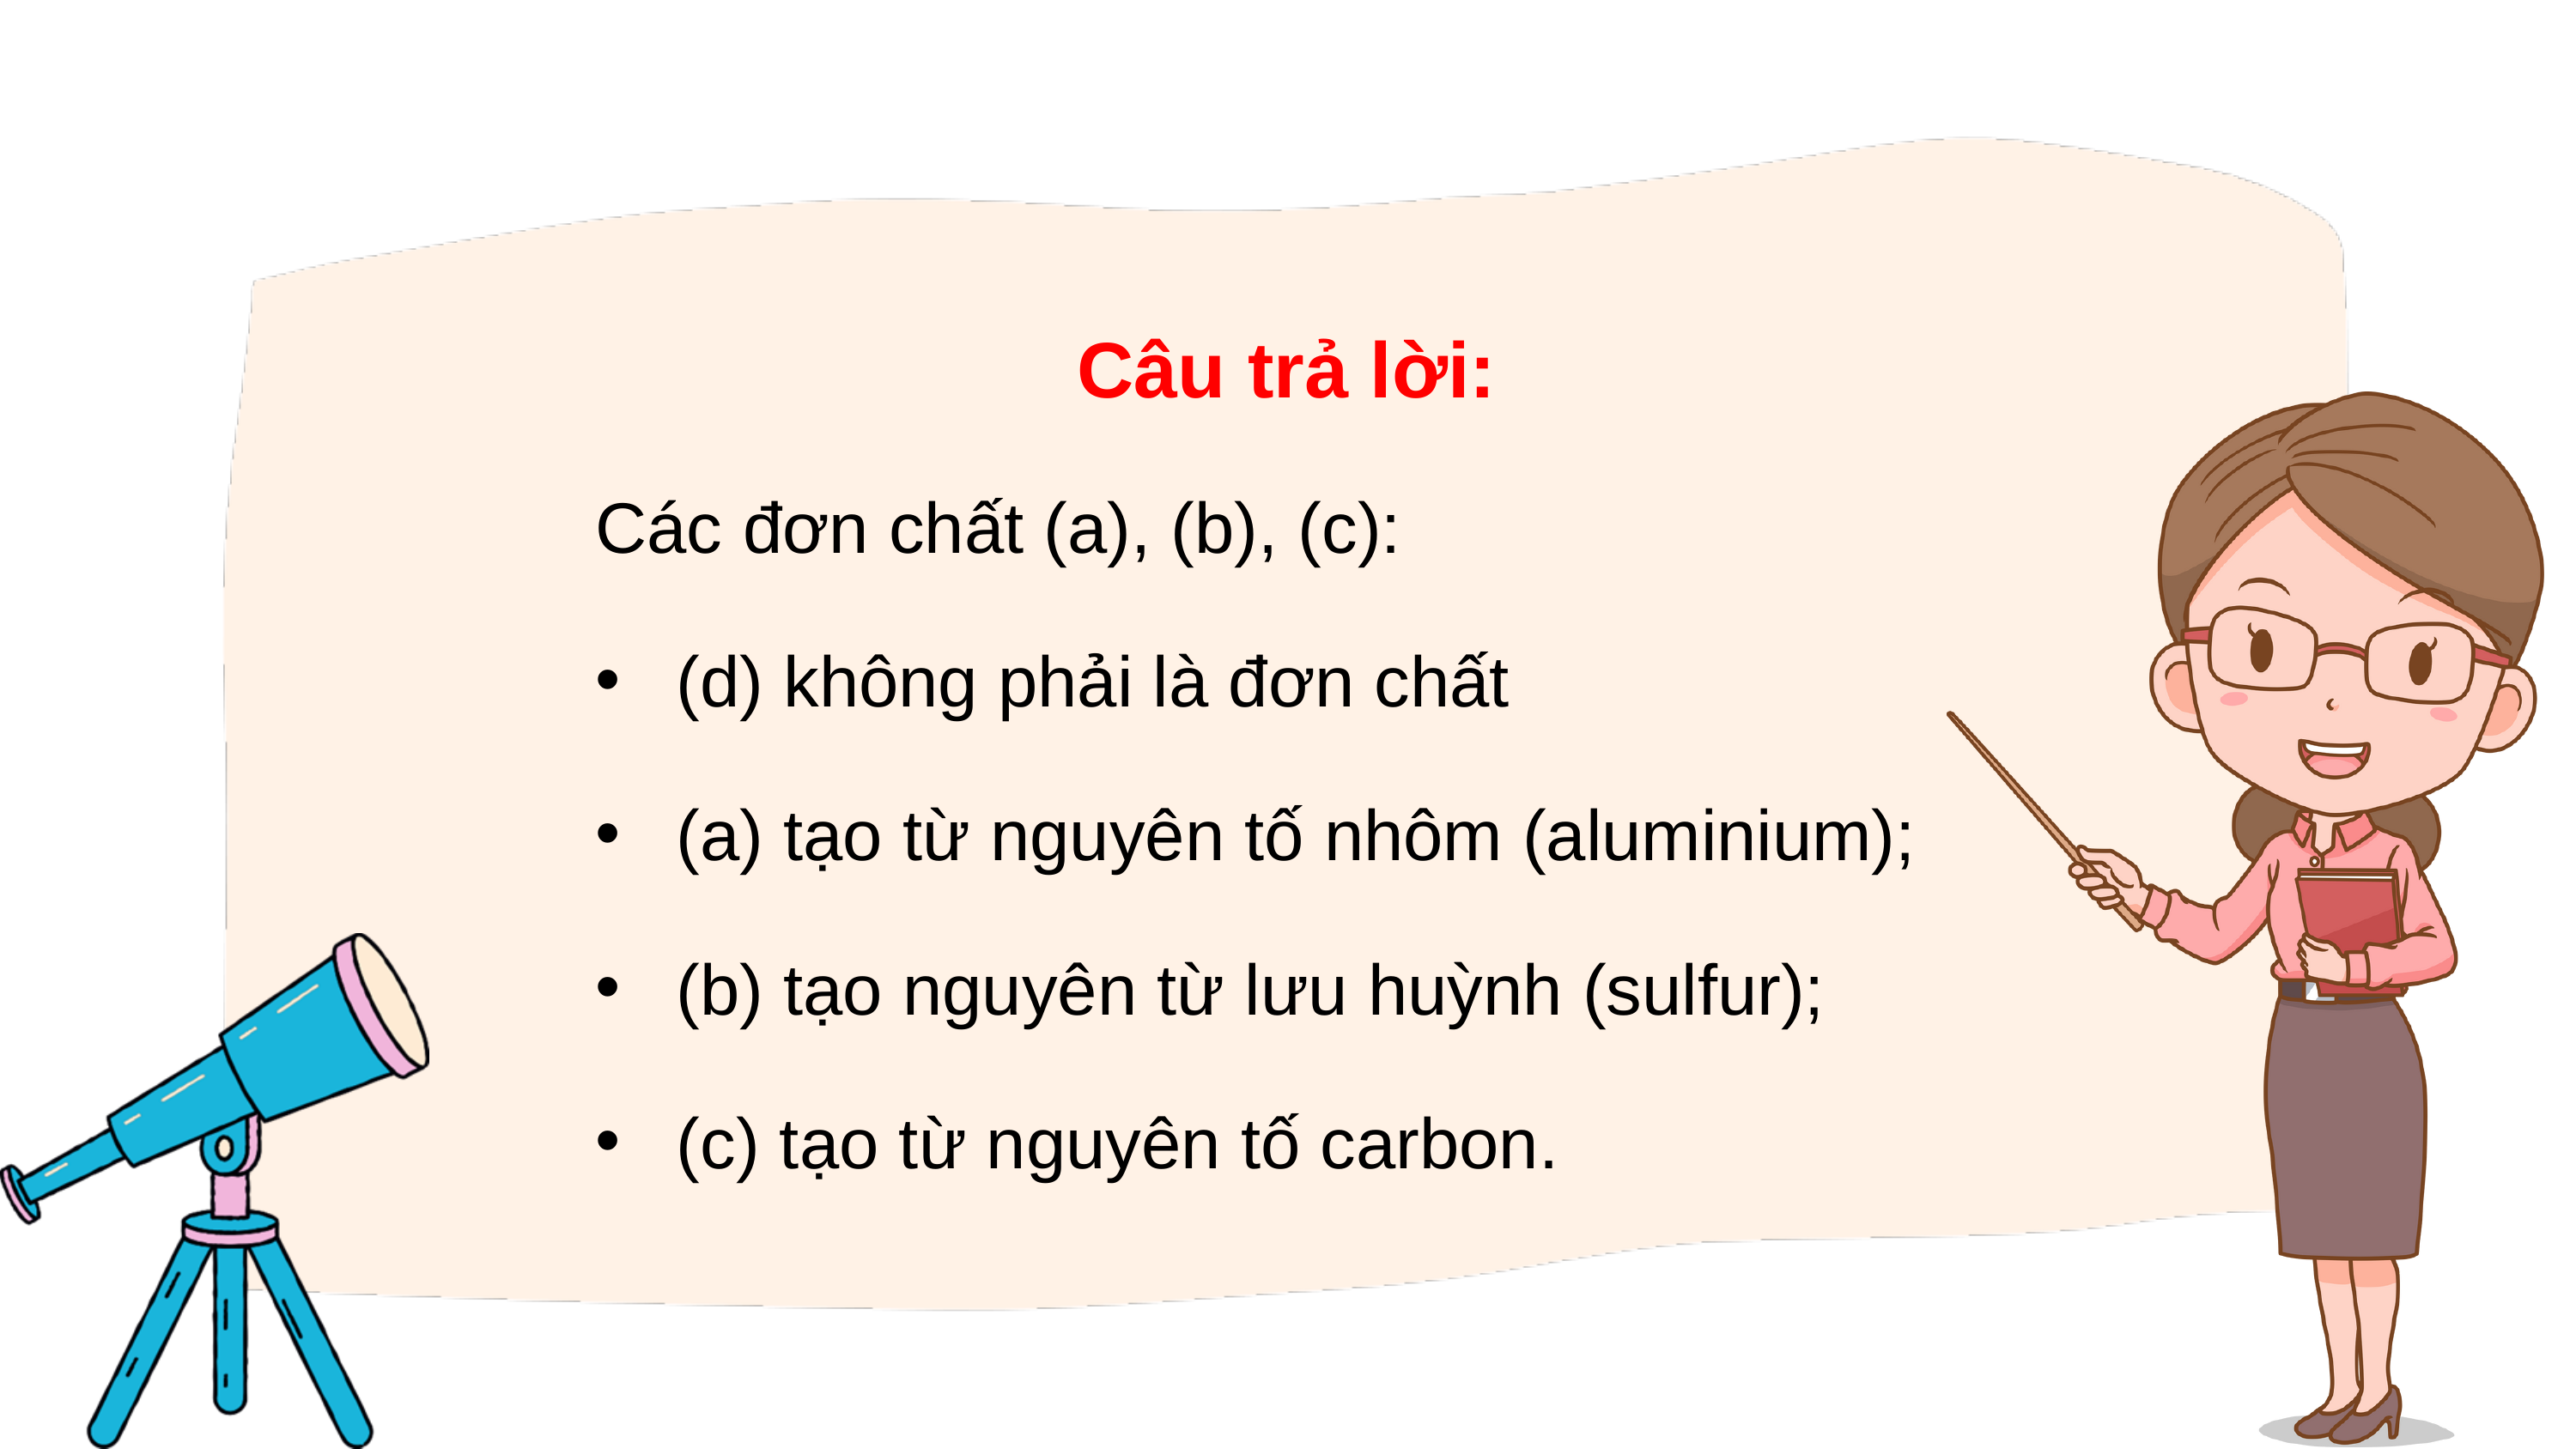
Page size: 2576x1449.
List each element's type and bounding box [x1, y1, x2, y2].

picture [0, 136, 2544, 1449]
